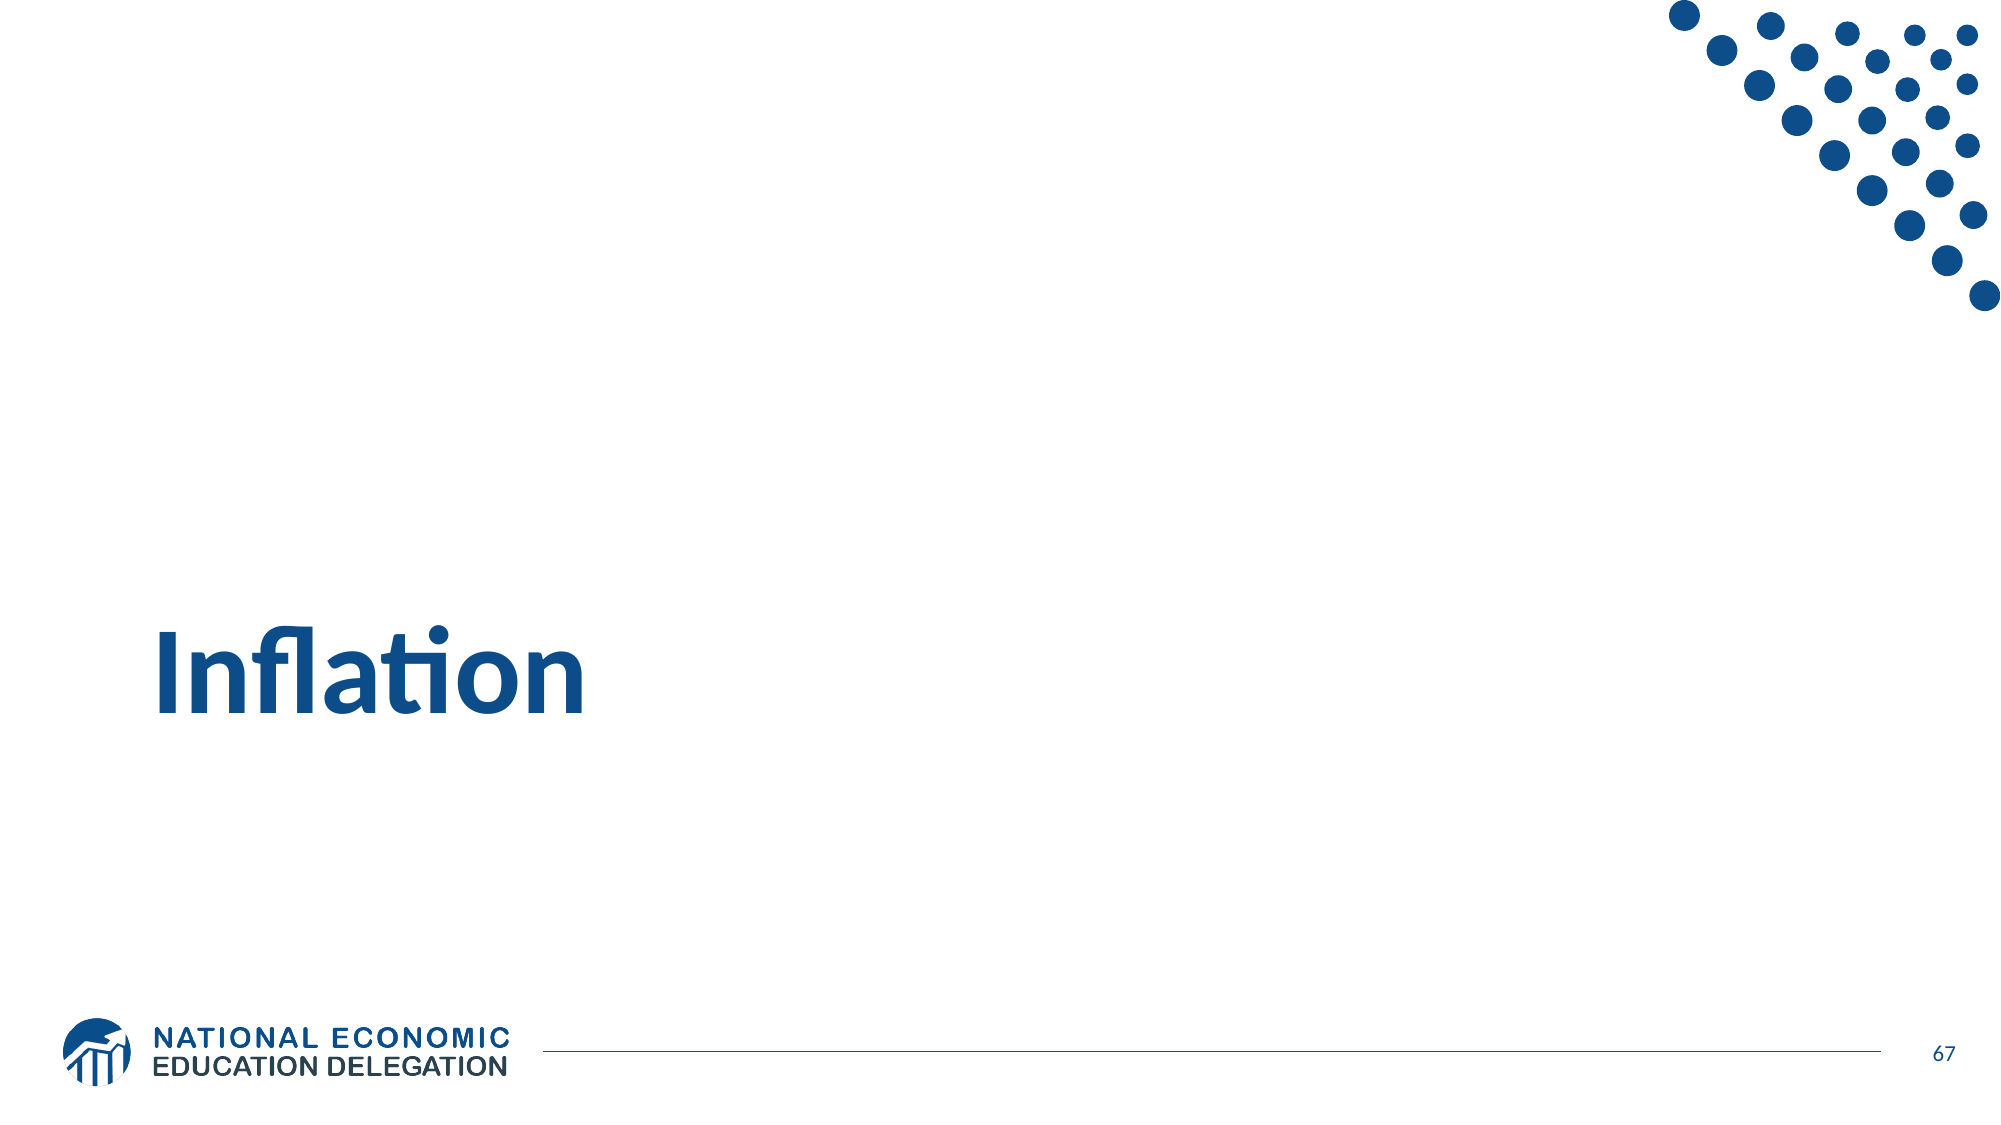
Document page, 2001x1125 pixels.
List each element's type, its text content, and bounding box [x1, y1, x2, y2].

title Inflation [136, 280, 1862, 749]
picture [55, 1013, 520, 1091]
slide_number 67 [1521, 1022, 1972, 1082]
